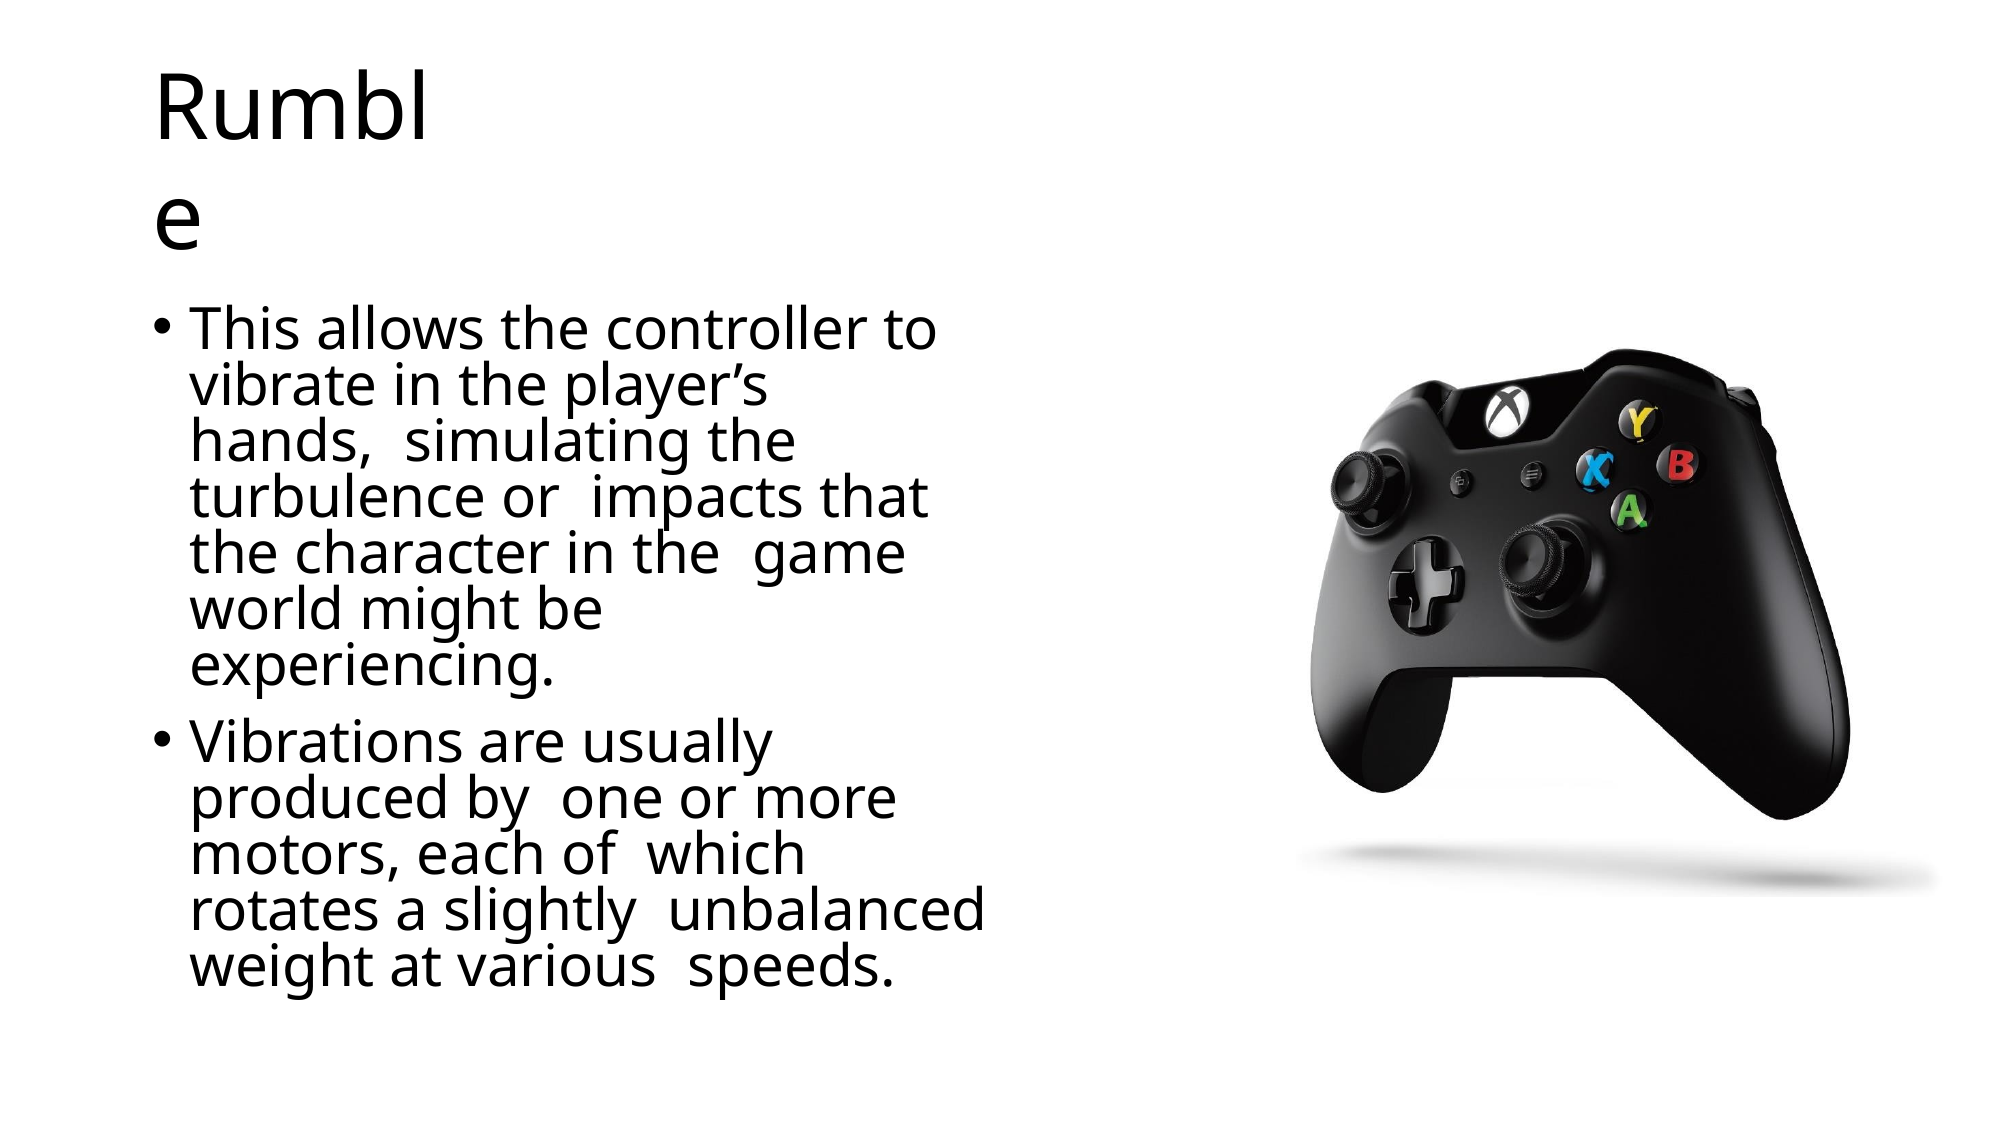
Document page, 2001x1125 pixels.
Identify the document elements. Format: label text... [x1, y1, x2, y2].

text_box [1296, 347, 1943, 897]
text_box This allows the controller to vibrate in the player’s hands, simulating the turbulence or impacts that the character in the game world might be experiencing. Vibrations are usually produced by one or more motors, each of which rotates a slightly unbalanced weight at various speeds. [150, 288, 999, 998]
title Rumble [150, 45, 437, 268]
